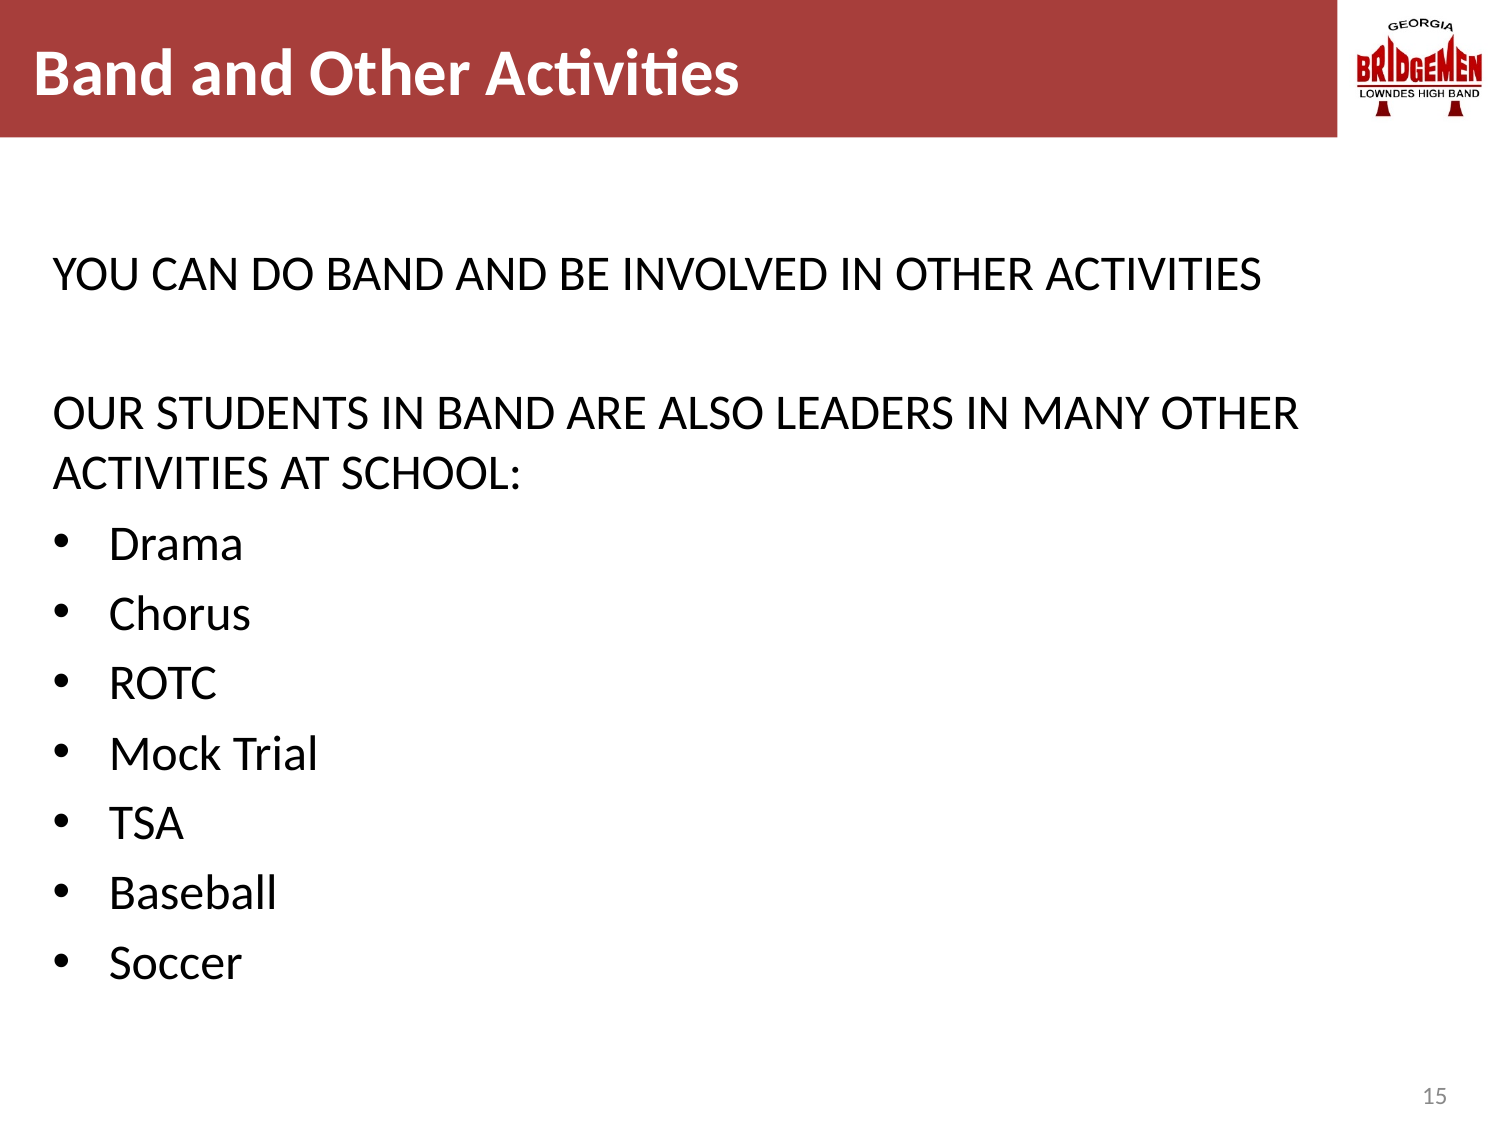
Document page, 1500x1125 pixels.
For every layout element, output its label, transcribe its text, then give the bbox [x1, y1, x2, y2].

picture [1349, 0, 1488, 138]
slide_number 15 [1112, 1065, 1463, 1125]
list YOU CAN DO BAND AND BE INVOLVED IN OTHER ACTIVITIES OUR STUDENTS IN BAND ARE ALSO LEADERS IN MANY OTHER ACTIVITIES AT SCHOOL: Drama Chorus ROTC Mock Trial TSA Baseball Soccer [37, 162, 1463, 1063]
title Band and Other Activities [0, 0, 1338, 138]
